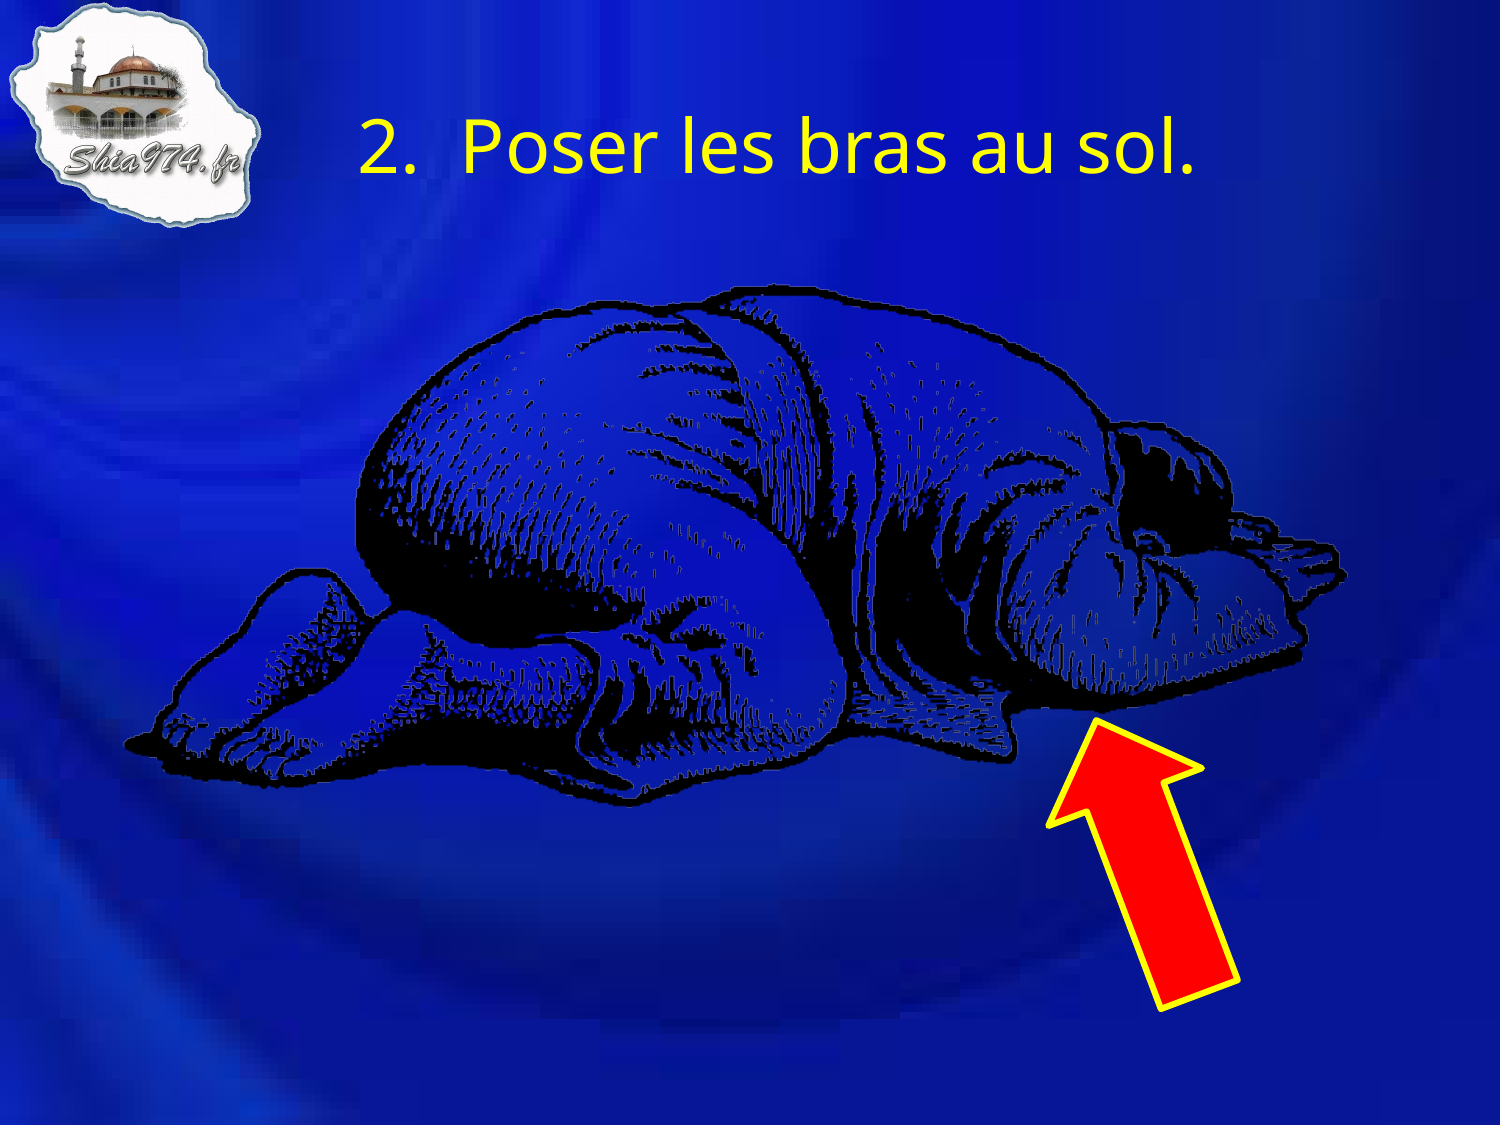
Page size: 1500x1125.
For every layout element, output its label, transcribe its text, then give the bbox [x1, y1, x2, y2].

title 2. Poser les bras au sol. [140, 23, 1416, 265]
picture [0, 0, 1500, 1125]
text_box [1091, 830, 1240, 1011]
